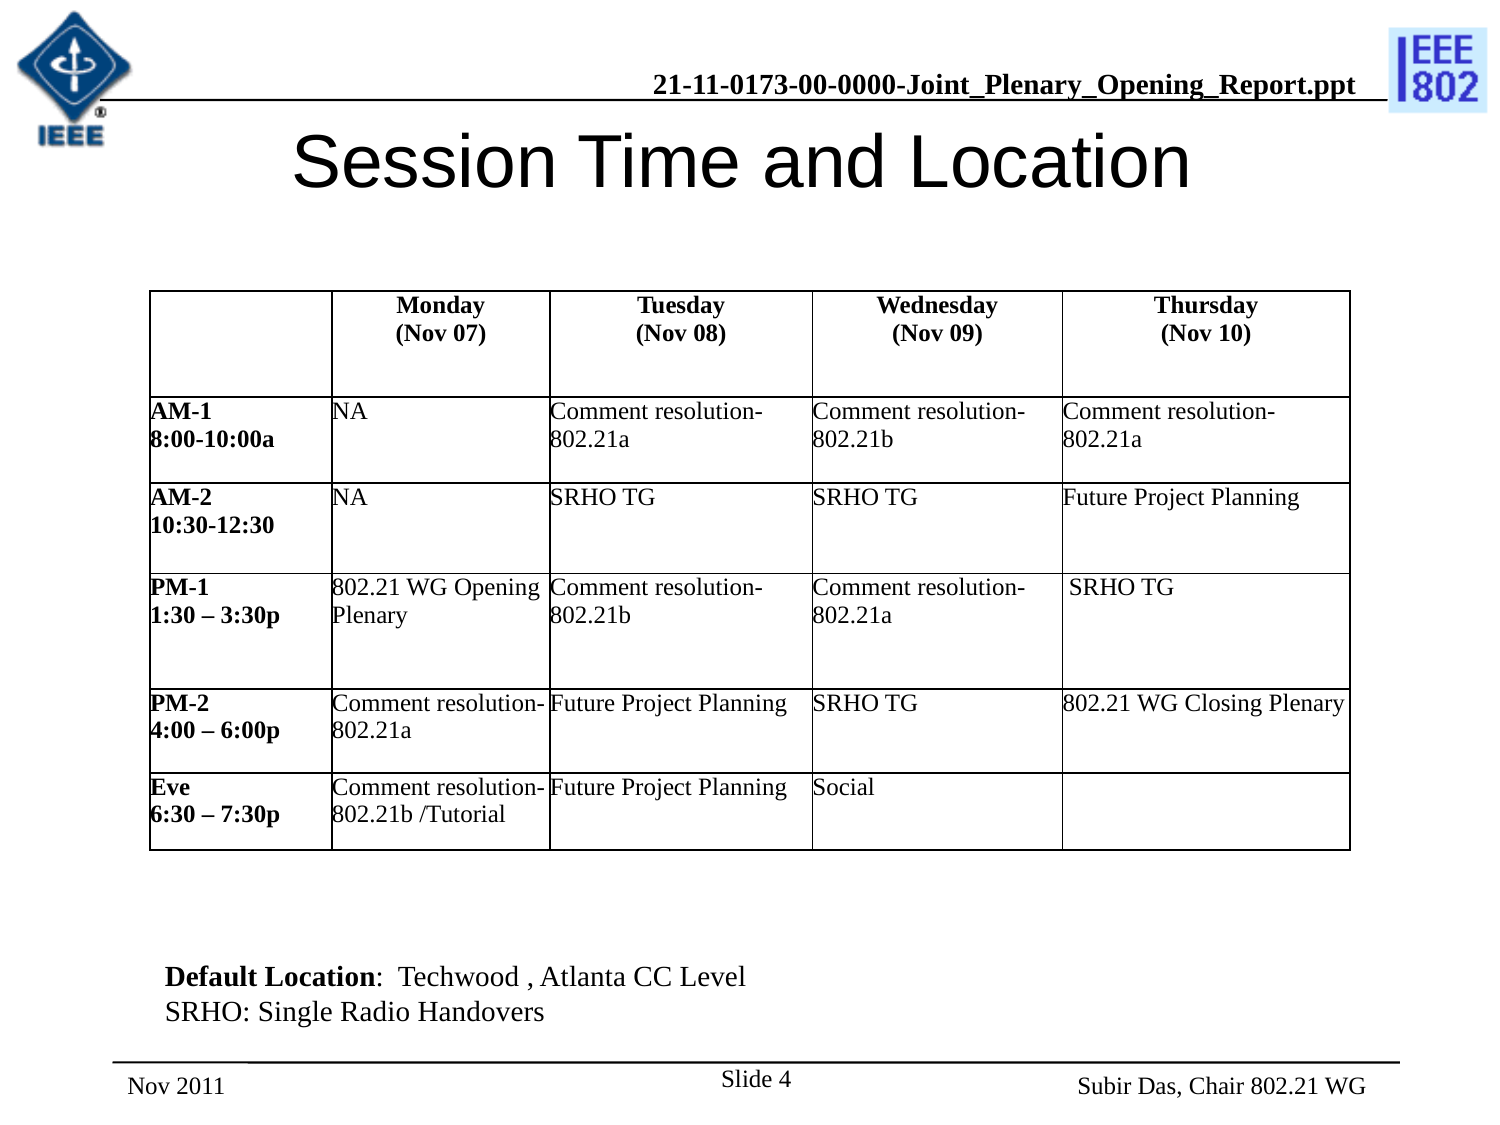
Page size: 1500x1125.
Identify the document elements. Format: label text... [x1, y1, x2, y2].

table_cell Future Project Planning [551, 774, 812, 849]
table_cell NA [333, 484, 549, 573]
text_box Default Location: Techwood , Atlanta CC Level SRHO: Single Radio Handovers [149, 949, 1350, 1035]
table_cell Comment resolution- 802.21b /Tutorial [333, 774, 549, 849]
picture [1374, 75, 1499, 138]
table_cell Comment resolution- 802.21a [333, 690, 549, 772]
table_cell 802.21 WG Opening Plenary [333, 574, 549, 688]
table_cell NA [333, 398, 549, 482]
table_header Thursday (Nov 10) [1063, 292, 1349, 396]
table_cell Eve 6:30 – 7:30p [151, 774, 331, 849]
table_cell PM-1 1:30 – 3:30p [151, 574, 331, 688]
table_cell Comment resolution- 802.21a [1063, 398, 1349, 482]
table_cell Comment resolution- 802.21b [551, 574, 812, 688]
table_cell Comment resolution- 802.21b [813, 398, 1062, 482]
table_header Wednesday (Nov 09) [813, 292, 1062, 396]
table_header [151, 292, 331, 396]
table_cell SRHO TG [1063, 574, 1349, 688]
table_cell Comment resolution- 802.21a [813, 574, 1062, 688]
table_cell SRHO TG [813, 690, 1062, 772]
table_header Tuesday (Nov 08) [551, 292, 812, 396]
text_box Subir Das, Chair 802.21 WG [1050, 1062, 1412, 1106]
table_header Monday (Nov 07) [333, 292, 549, 396]
picture [12, 75, 137, 150]
text_box [0, 0, 1500, 75]
table_cell SRHO TG [813, 484, 1062, 573]
slide_number Slide 4 [712, 1061, 800, 1093]
table_cell AM-1 8:00-10:00a [151, 398, 331, 482]
table_cell SRHO TG [551, 484, 812, 573]
text_box Nov 2011 [112, 1062, 338, 1098]
table_cell PM-2 4:00 – 6:00p [151, 690, 331, 772]
title Session Time and Location [124, 99, 1401, 251]
table_cell AM-2 10:30-12:30 [151, 484, 331, 573]
table_cell Comment resolution- 802.21a [551, 398, 812, 482]
table_cell Social [813, 774, 1062, 849]
table_cell Future Project Planning [551, 690, 812, 772]
table_cell Future Project Planning [1063, 484, 1349, 573]
table_cell [1063, 774, 1349, 849]
table_cell 802.21 WG Closing Plenary [1063, 690, 1349, 772]
